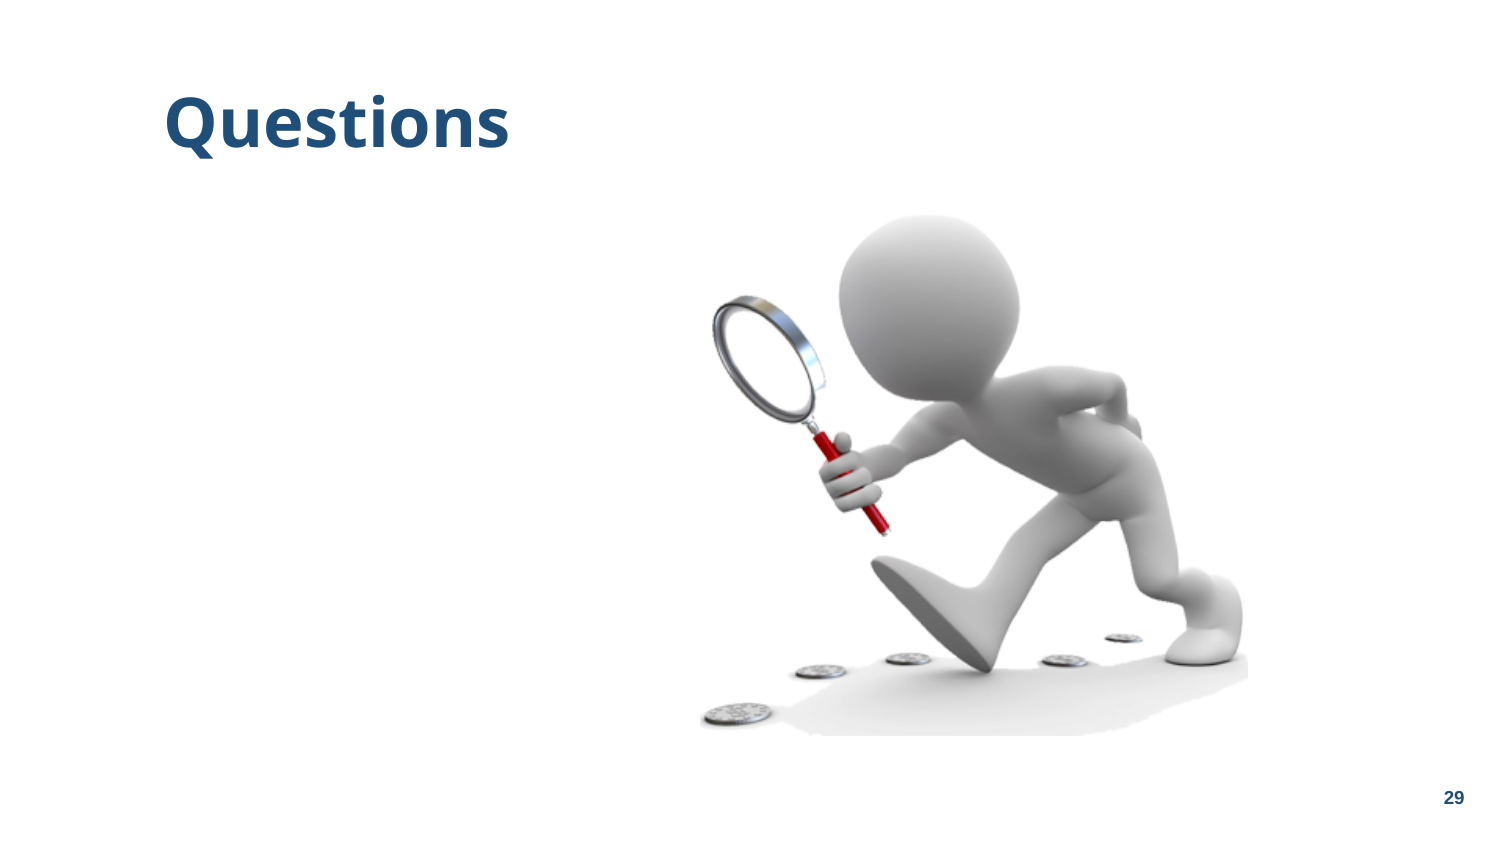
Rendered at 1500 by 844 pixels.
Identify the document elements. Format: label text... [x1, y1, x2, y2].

picture [700, 188, 1248, 736]
slide_number 29 [1389, 764, 1480, 830]
title Questions [148, 72, 1500, 189]
